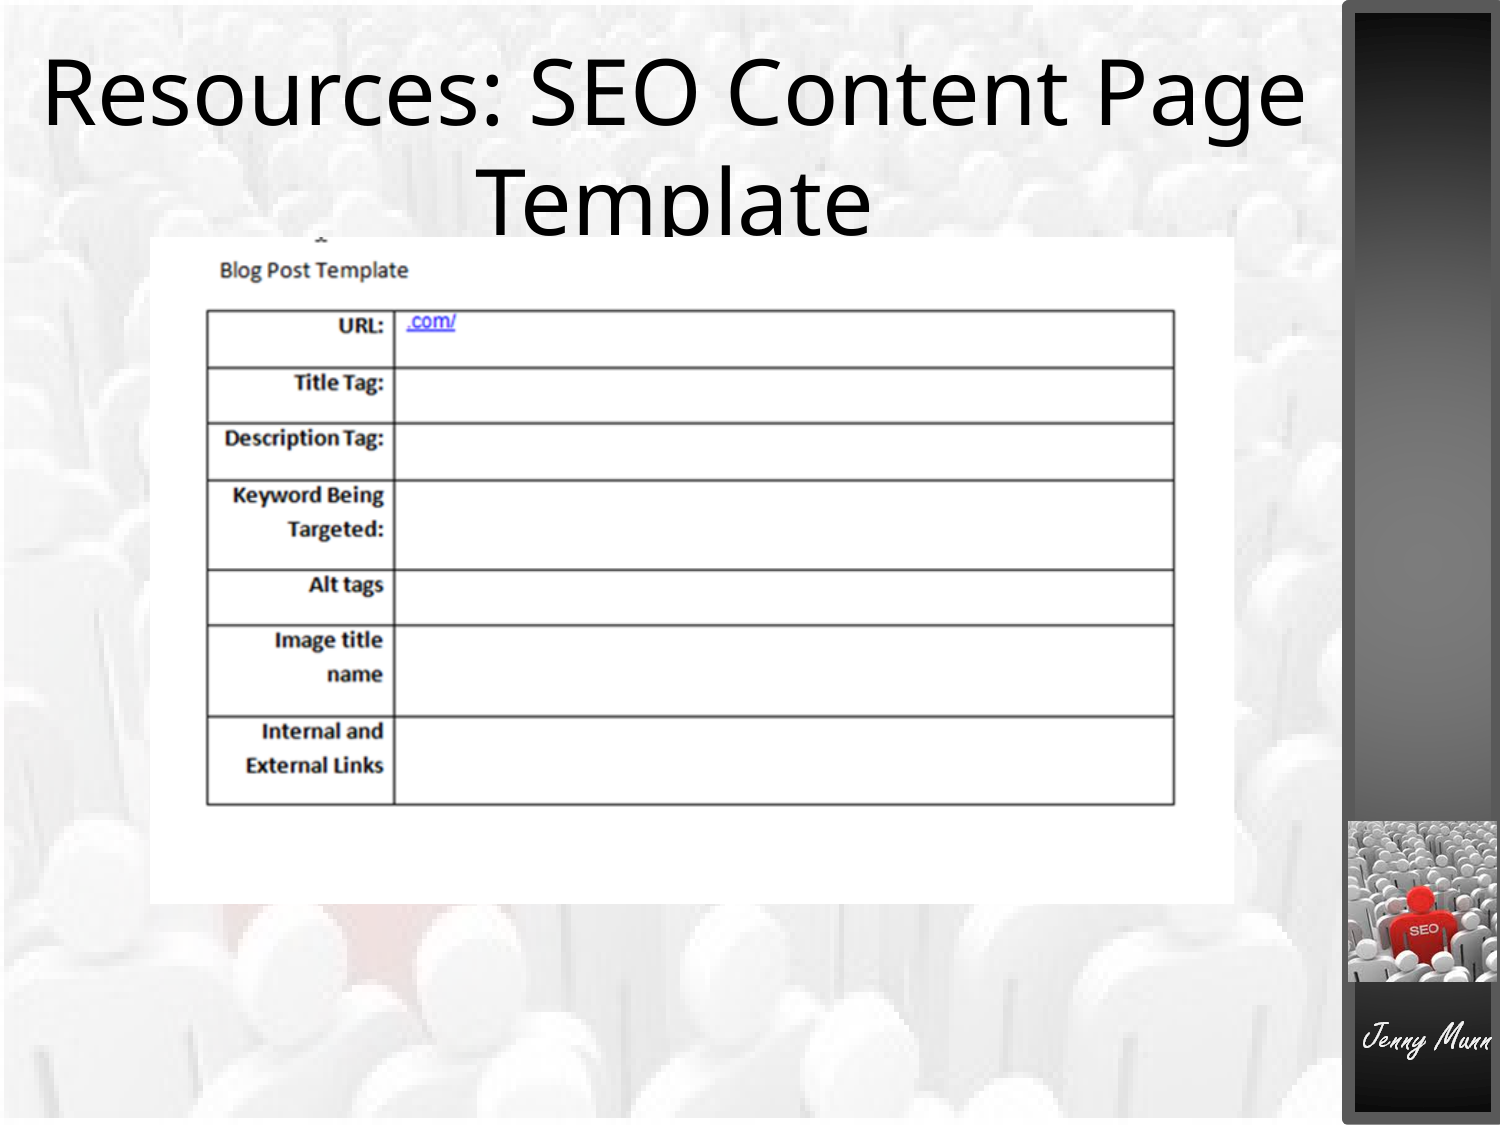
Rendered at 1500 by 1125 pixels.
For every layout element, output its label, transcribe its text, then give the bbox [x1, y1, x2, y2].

picture [1337, 0, 1500, 1125]
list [149, 237, 1235, 904]
title Resources: SEO Content Page Template [0, 50, 1350, 238]
